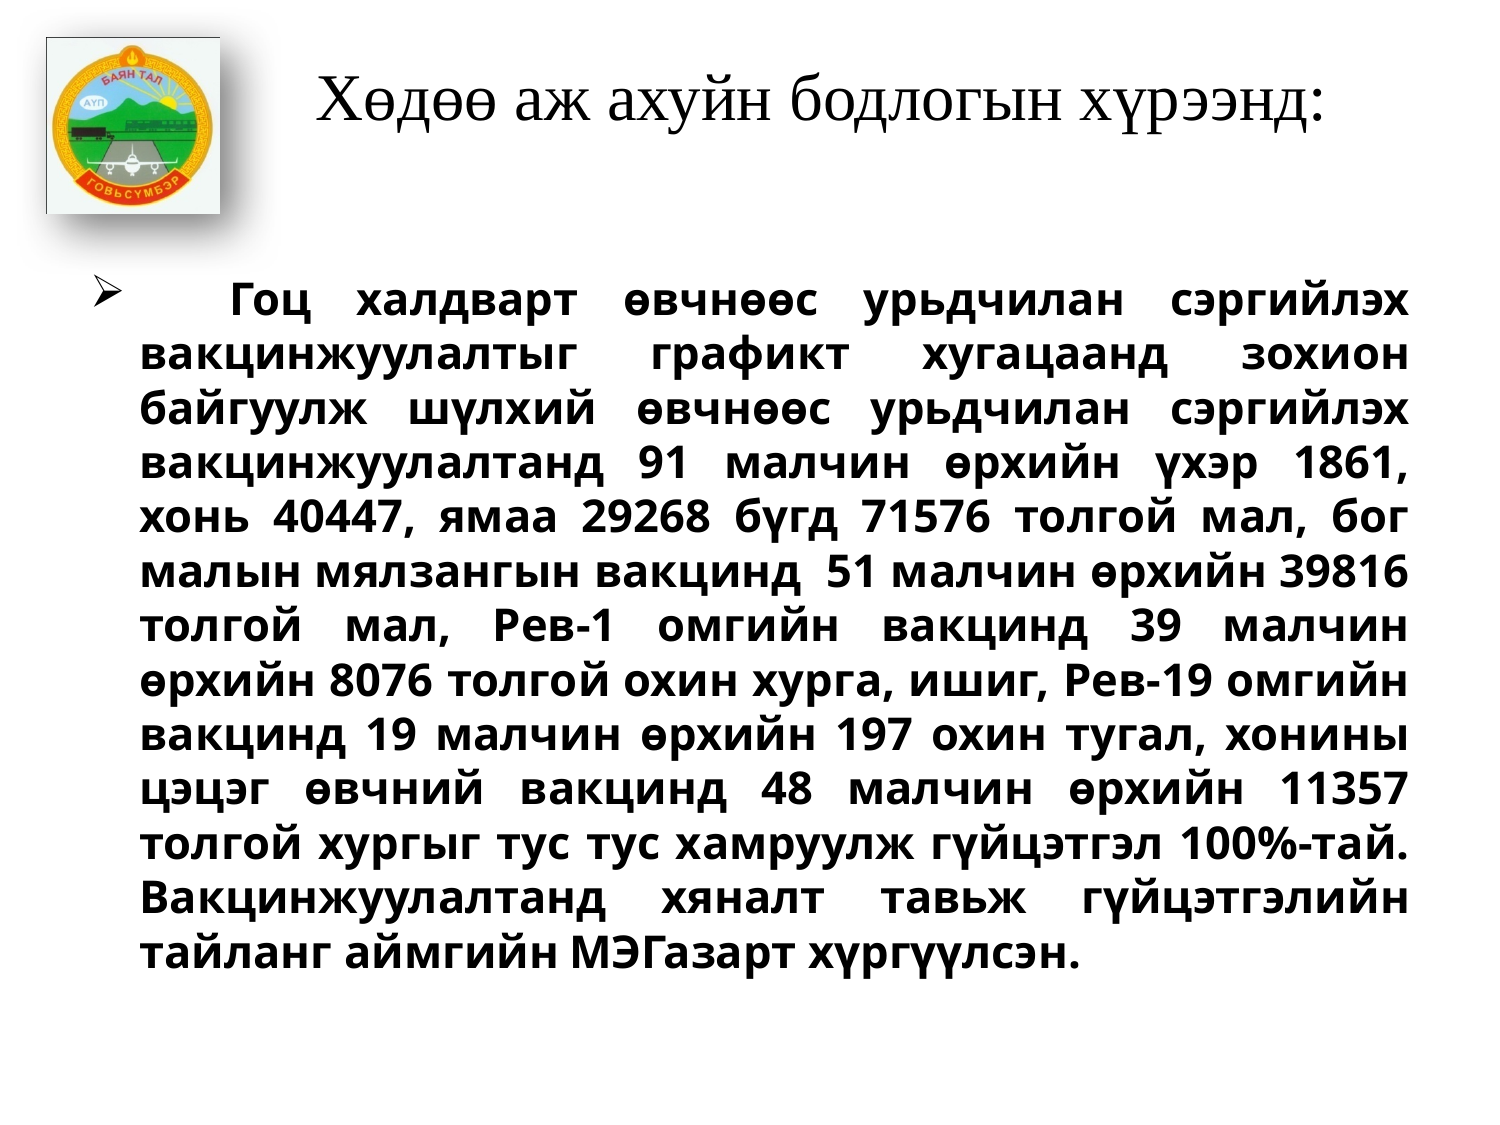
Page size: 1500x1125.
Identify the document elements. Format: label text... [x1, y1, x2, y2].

title Хөдөө аж ахуйн бодлогын хүрээнд: [259, 45, 1425, 233]
list Гоц халдварт өвчнөөс урьдчилан сэргийлэх вакцинжуулалтыг графикт хугацаанд зохион байгуулж шүлхий өвчнөөс урьдчилан сэргийлэх вакцинжуулалтанд 91 малчин өрхийн үхэр 1861, хонь 40447, ямаа 29268 бүгд 71576 толгой мал, бог малын мялзангын вакцинд 51 малчин өрхийн 39816 толгой мал, Рев-1 омгийн вакцинд 39 малчин өрхийн 8076 толгой охин хурга, ишиг, Рев-19 омгийн вакцинд 19 малчин өрхийн 197 охин тугал, хонины цэцэг өвчний вакцинд 48 малчин өрхийн 11357 толгой хургыг тус тус хамруулж гүйцэтгэл 100%-тай. Вакцинжуулалтанд хяналт тавьж гүйцэтгэлийн тайланг аймгийн МЭГазарт хүргүүлсэн. [75, 262, 1425, 1005]
picture [46, 37, 220, 214]
